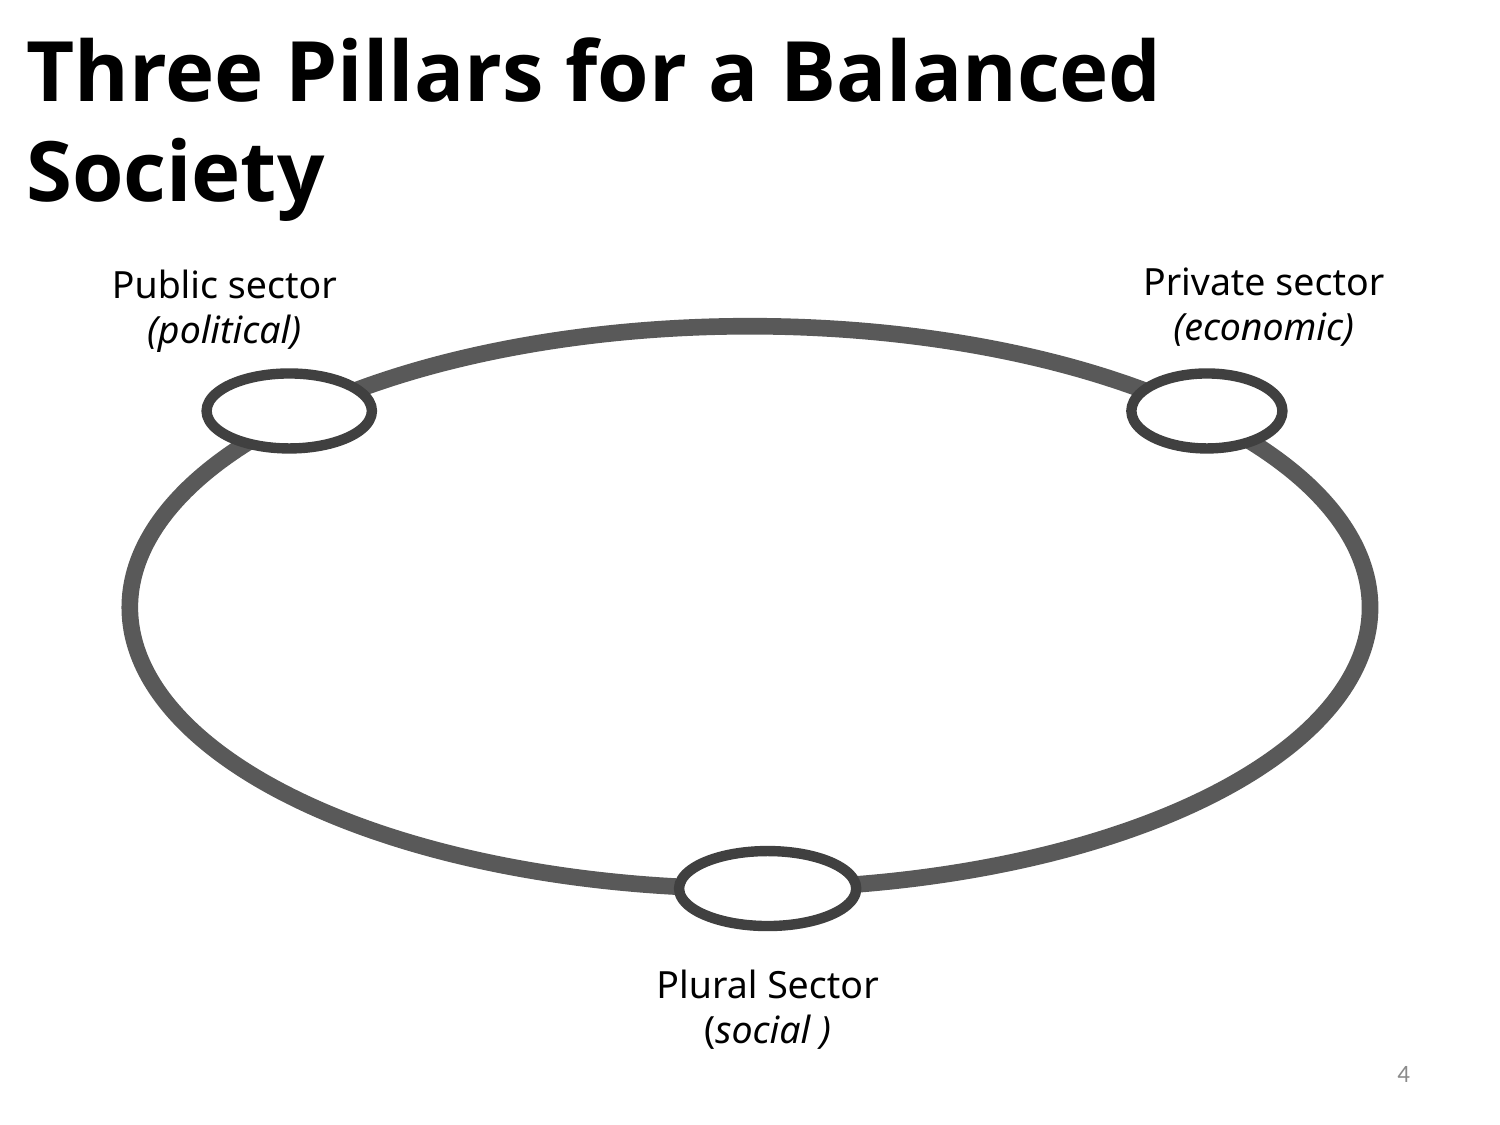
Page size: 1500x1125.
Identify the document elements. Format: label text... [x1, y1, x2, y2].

text_box Public sector (political) [53, 253, 396, 359]
text_box [127, 326, 1373, 889]
slide_number 4 [1074, 1042, 1425, 1103]
text_box Private sector (economic) [1057, 250, 1471, 356]
text_box Three Pillars for a Balanced Society [11, 10, 1489, 326]
footer Plural Sector (social ) [442, 926, 1093, 1086]
text_box [677, 848, 859, 929]
text_box [204, 371, 375, 451]
text_box [1129, 371, 1285, 451]
